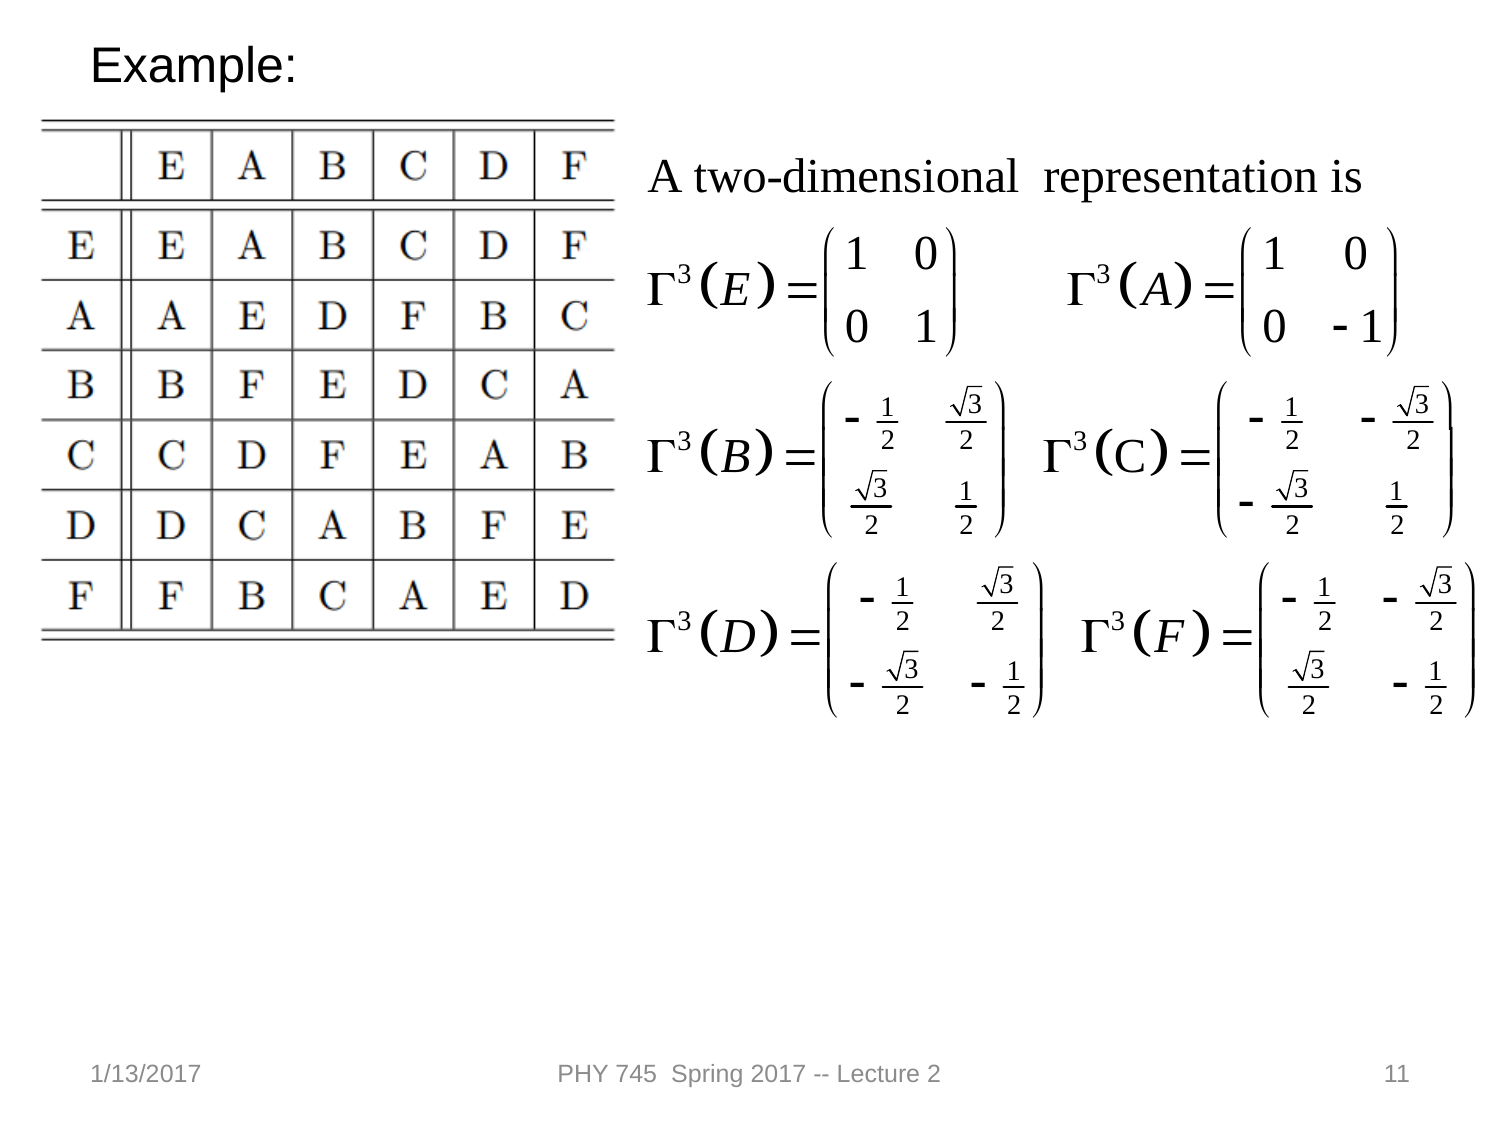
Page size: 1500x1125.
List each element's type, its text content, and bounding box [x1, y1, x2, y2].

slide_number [75, 1042, 425, 1103]
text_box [642, 149, 1500, 727]
picture [37, 113, 651, 659]
text_box Example: [74, 24, 750, 100]
slide_number 11 [1074, 1042, 1425, 1103]
footer PHY 745 Spring 2017 -- Lecture 2 [512, 1042, 988, 1103]
